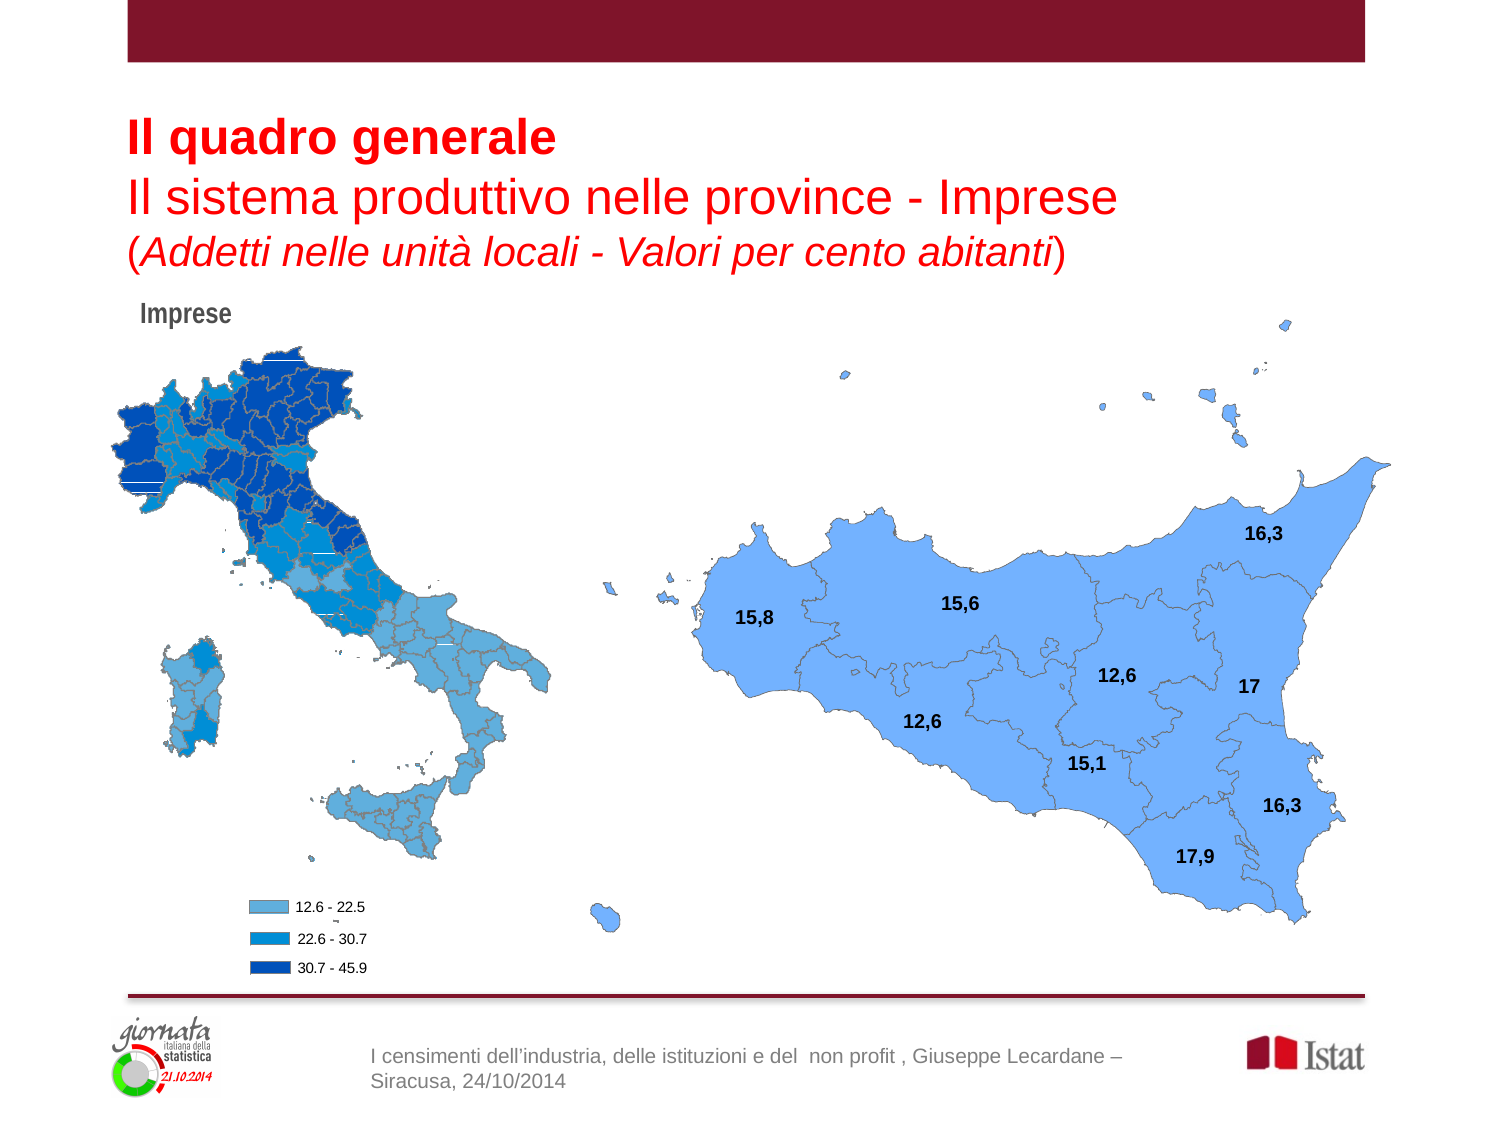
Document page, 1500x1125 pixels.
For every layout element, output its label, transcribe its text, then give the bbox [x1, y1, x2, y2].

picture [101, 283, 1431, 1102]
picture [111, 1015, 221, 1098]
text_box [237, 892, 401, 977]
text_box Il quadro generale Il sistema produttivo nelle province - Imprese (Addetti nelle unità locali - Valori per cento abitanti) [111, 97, 1349, 283]
text_box I censimenti dell’industria, delle istituzioni e del non profit , Giuseppe Lecardane – Siracusa, 24/10/2014 [355, 1035, 545, 1101]
text_box Imprese [125, 287, 338, 336]
